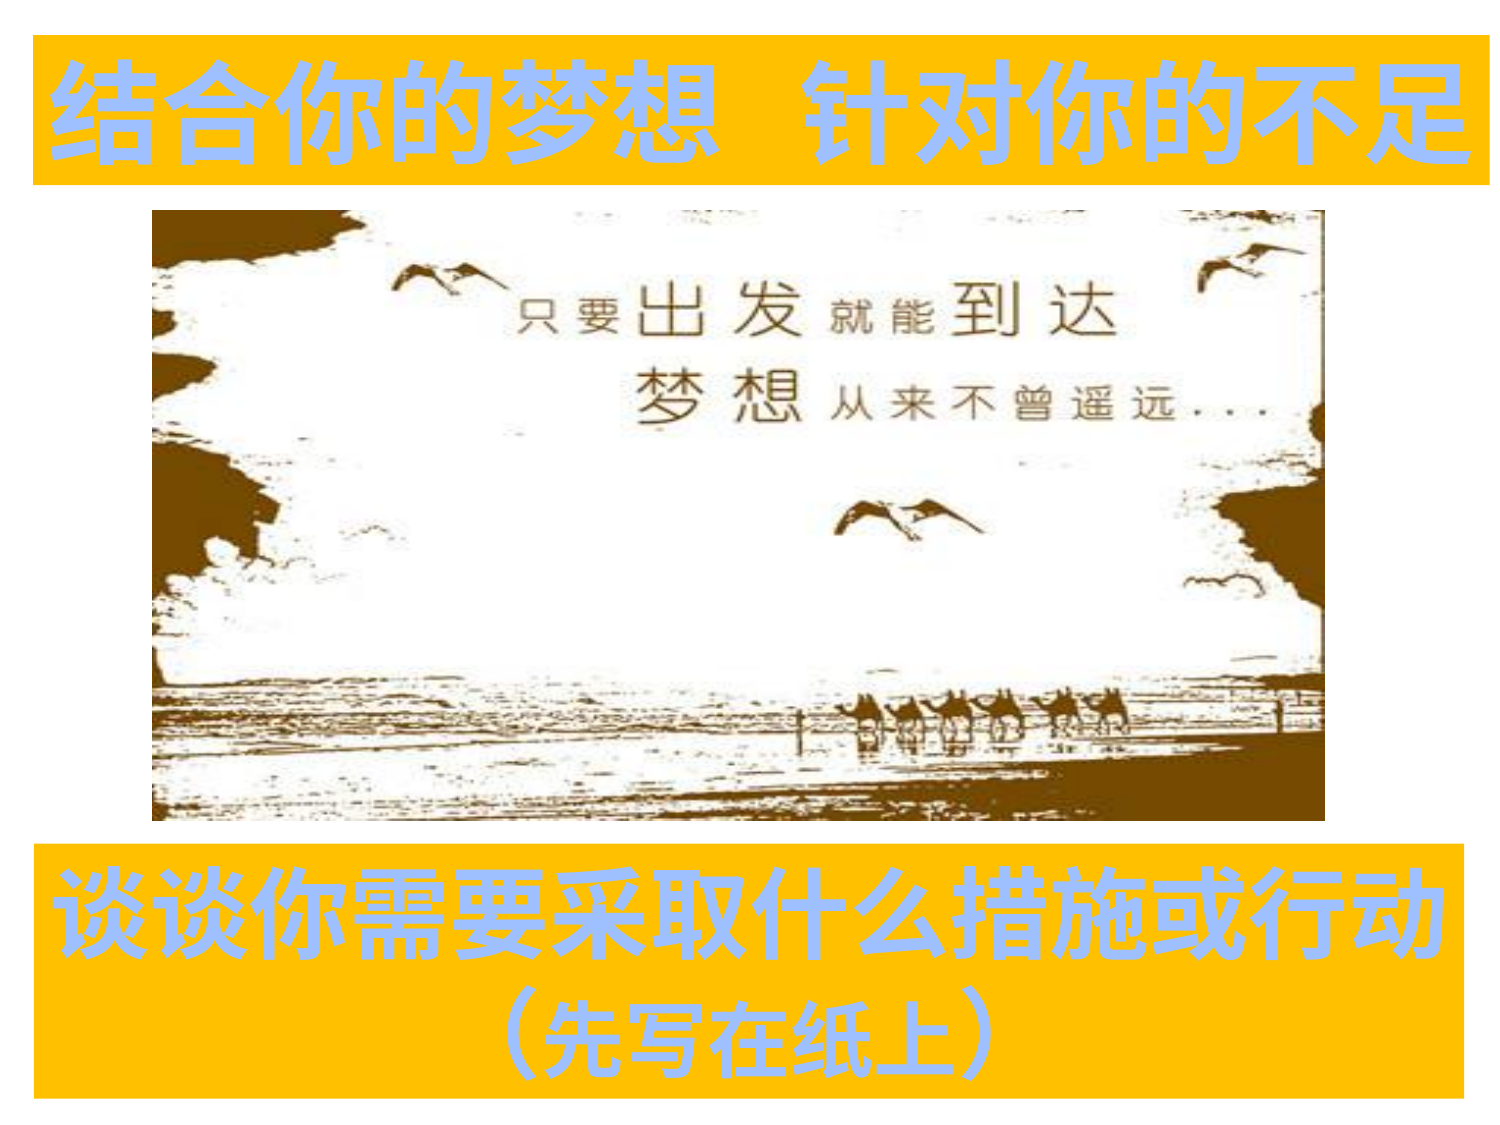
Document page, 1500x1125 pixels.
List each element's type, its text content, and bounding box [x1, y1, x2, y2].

text_box 谈谈你需要采取什么措施或行动 （先写在纸上） [33, 843, 1465, 1099]
picture [152, 210, 1325, 821]
text_box 结合你的梦想 针对你的不足 [33, 35, 1490, 186]
